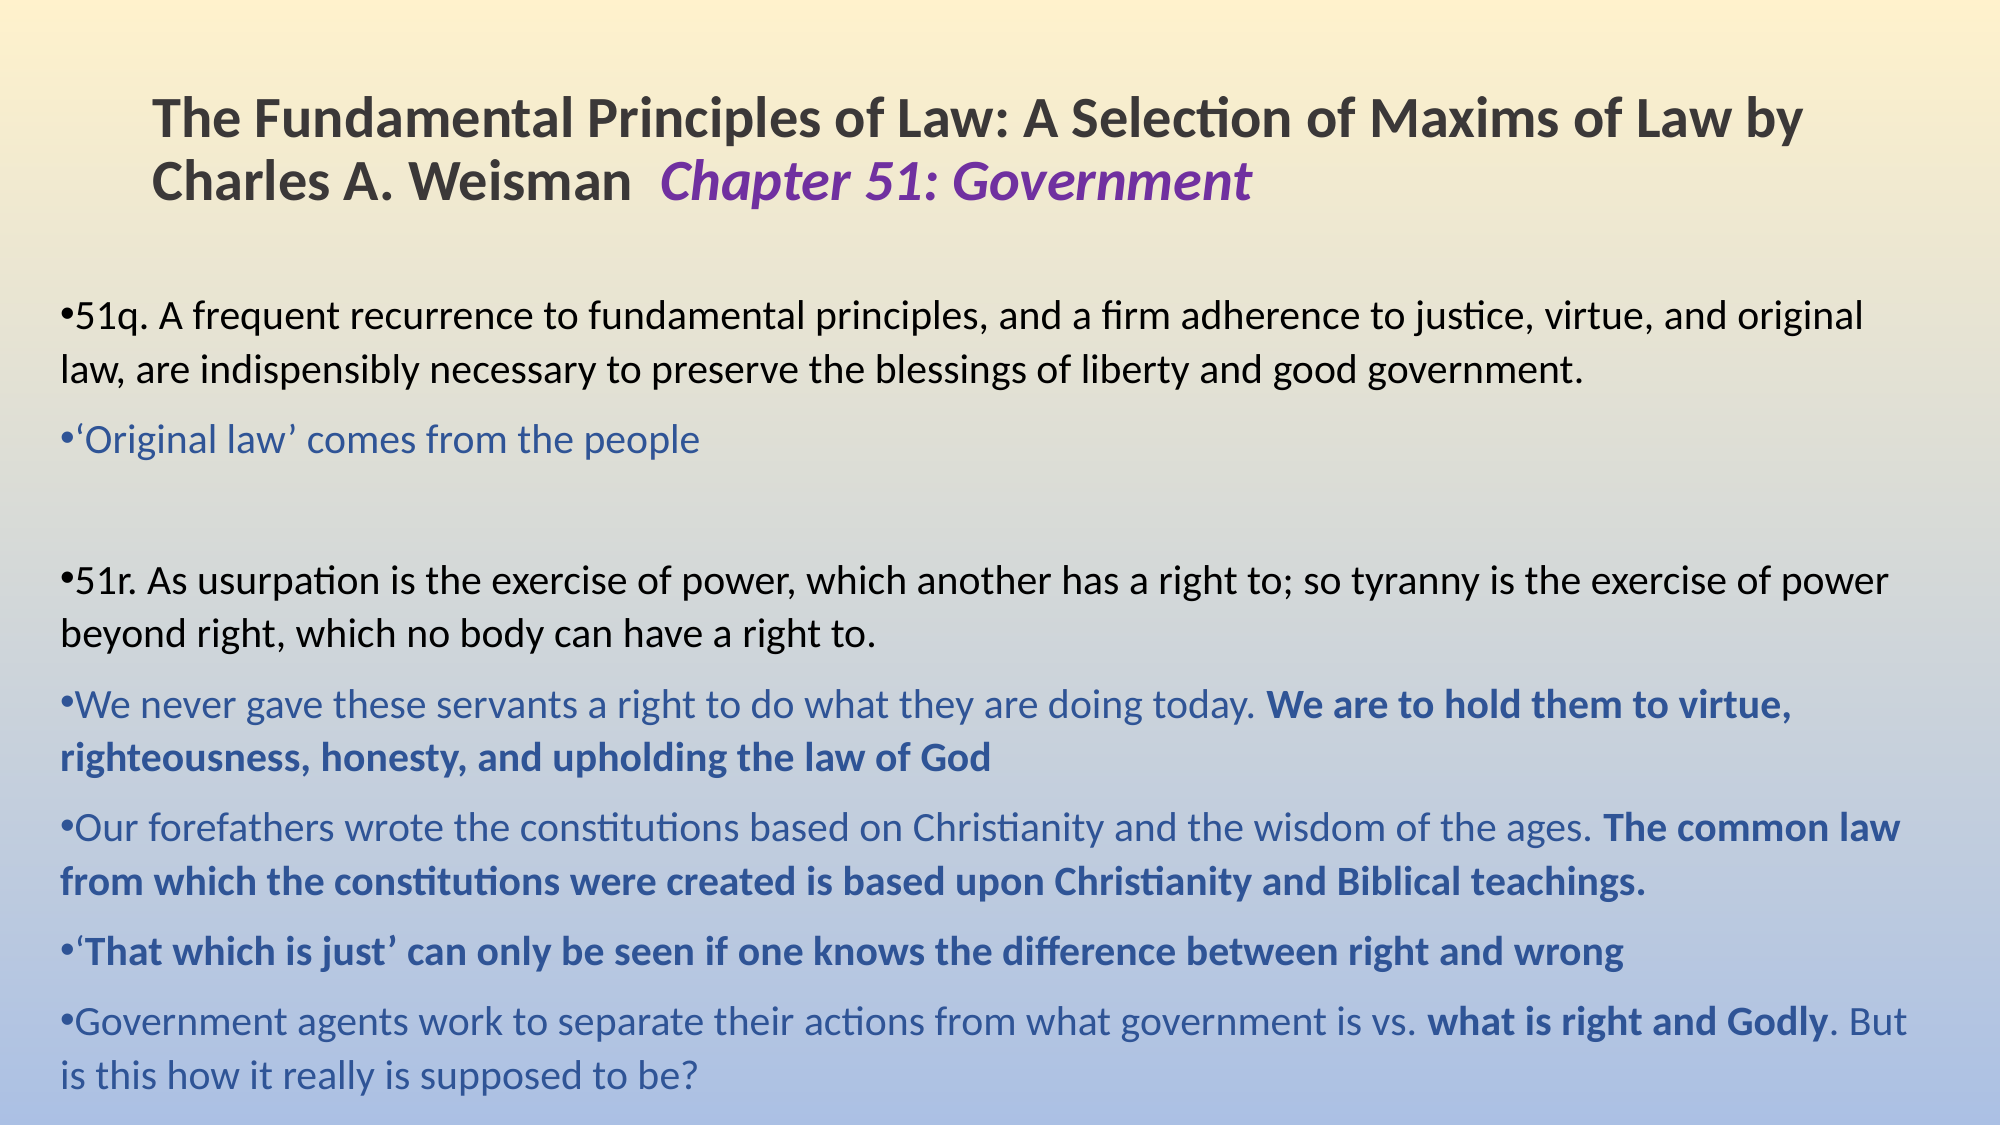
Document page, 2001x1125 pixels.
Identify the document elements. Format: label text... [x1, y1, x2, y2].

list 51q. A frequent recurrence to fundamental principles, and a firm adherence to justice, virtue, and original law, are indispensibly necessary to preserve the blessings of liberty and good government. ‘Original law’ comes from the people 51r. As usurpation is the exercise of power, which another has a right to; so tyranny is the exercise of power beyond right, which no body can have a right to. We never gave these servants a right to do what they are doing today. We are to hold them to virtue, righteousness, honesty, and upholding the law of God Our forefathers wrote the constitutions based on Christianity and the wisdom of the ages. The common law from which the constitutions were created is based upon Christianity and Biblical teachings. ‘That which is just’ can only be seen if one knows the difference between right and wrong Government agents work to separate their actions from what government is vs. what is right and Godly. But is this how it really is supposed to be? [45, 277, 1937, 1107]
title The Fundamental Principles of Law: A Selection of Maxims of Law by Charles A. Weisman Chapter 51: Government [137, 41, 1863, 259]
